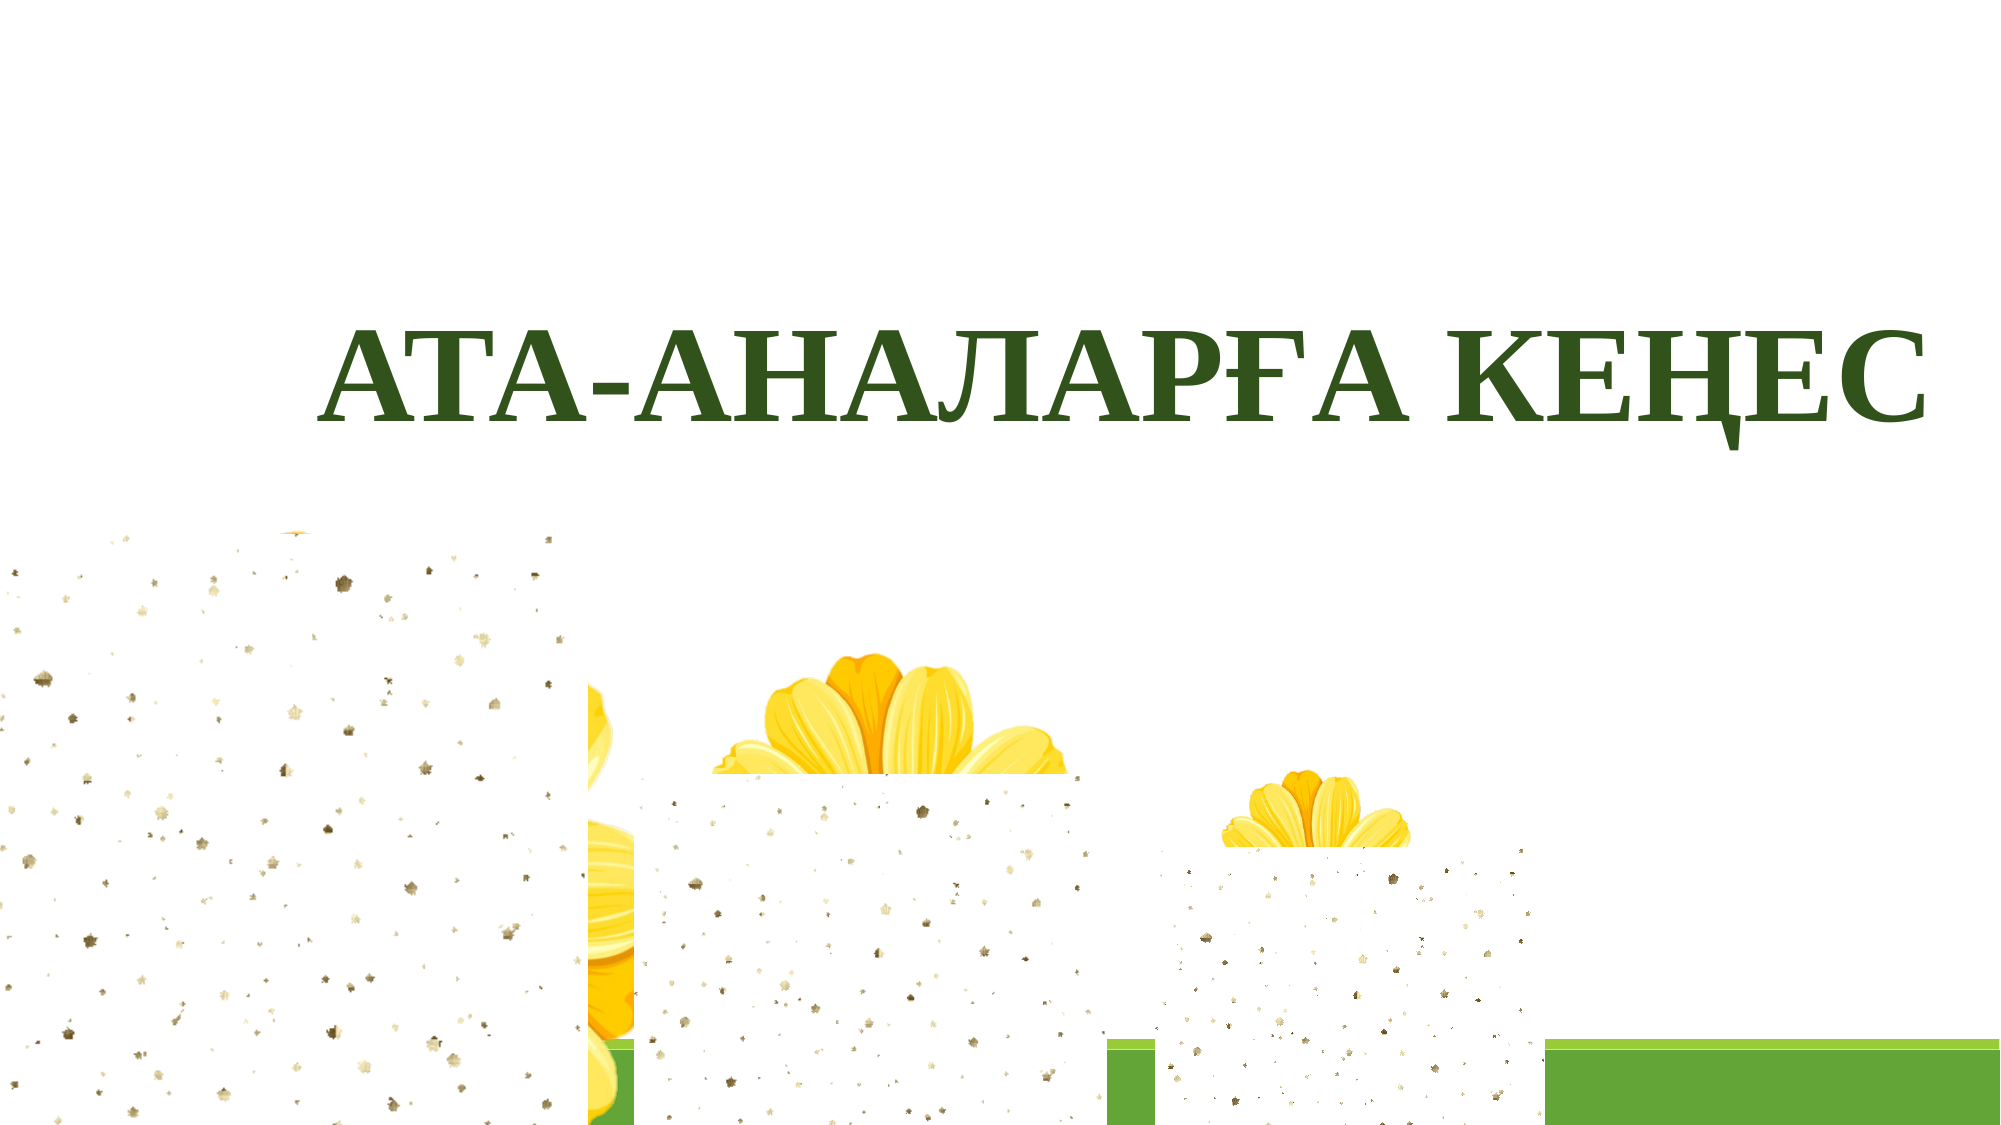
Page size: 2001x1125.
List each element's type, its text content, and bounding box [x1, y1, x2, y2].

text_box АТА-АНАЛАРҒА КЕҢЕС [302, 276, 1951, 456]
picture [0, 529, 1546, 1125]
